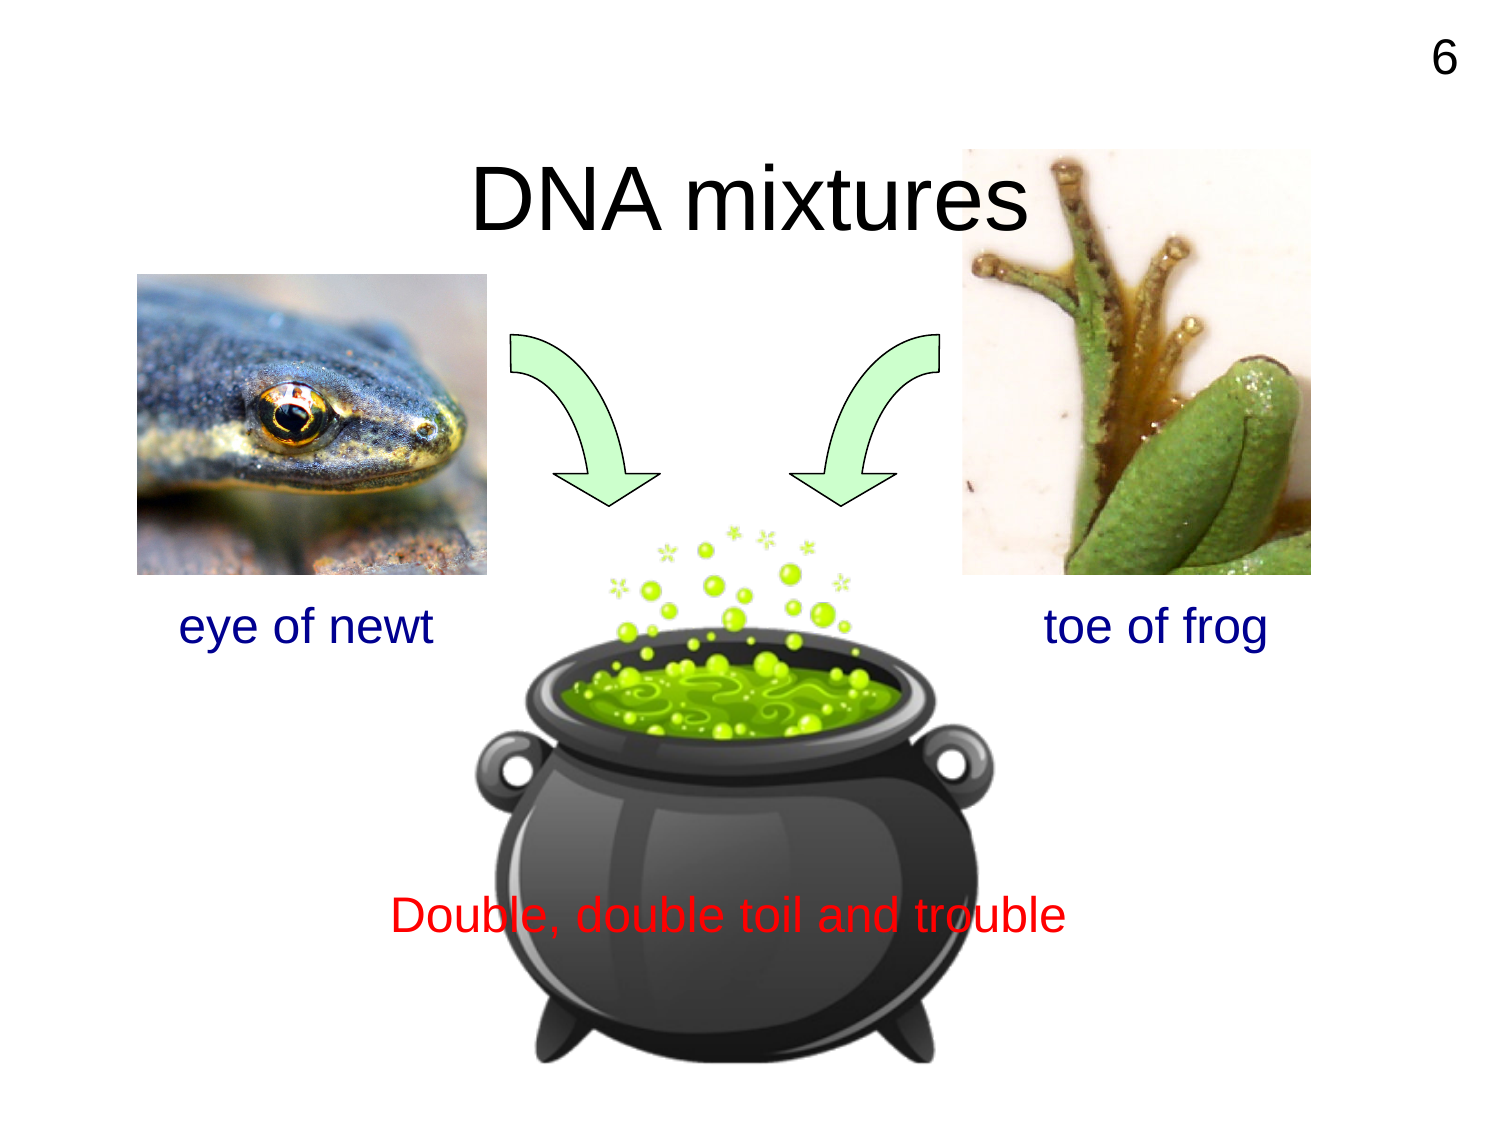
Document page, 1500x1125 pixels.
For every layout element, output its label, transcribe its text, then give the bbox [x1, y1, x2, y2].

text_box Double, double toil and trouble [1034, 874, 1113, 950]
text_box eye of newt [149, 586, 444, 662]
text_box Double, double toil and trouble [374, 874, 444, 950]
text_box [510, 334, 661, 485]
text_box toe of frog [1034, 585, 1350, 661]
text_box [789, 334, 940, 485]
title DNA mixtures [112, 99, 1388, 288]
slide_number 6 [1281, 16, 1474, 87]
picture [137, 148, 1312, 1067]
